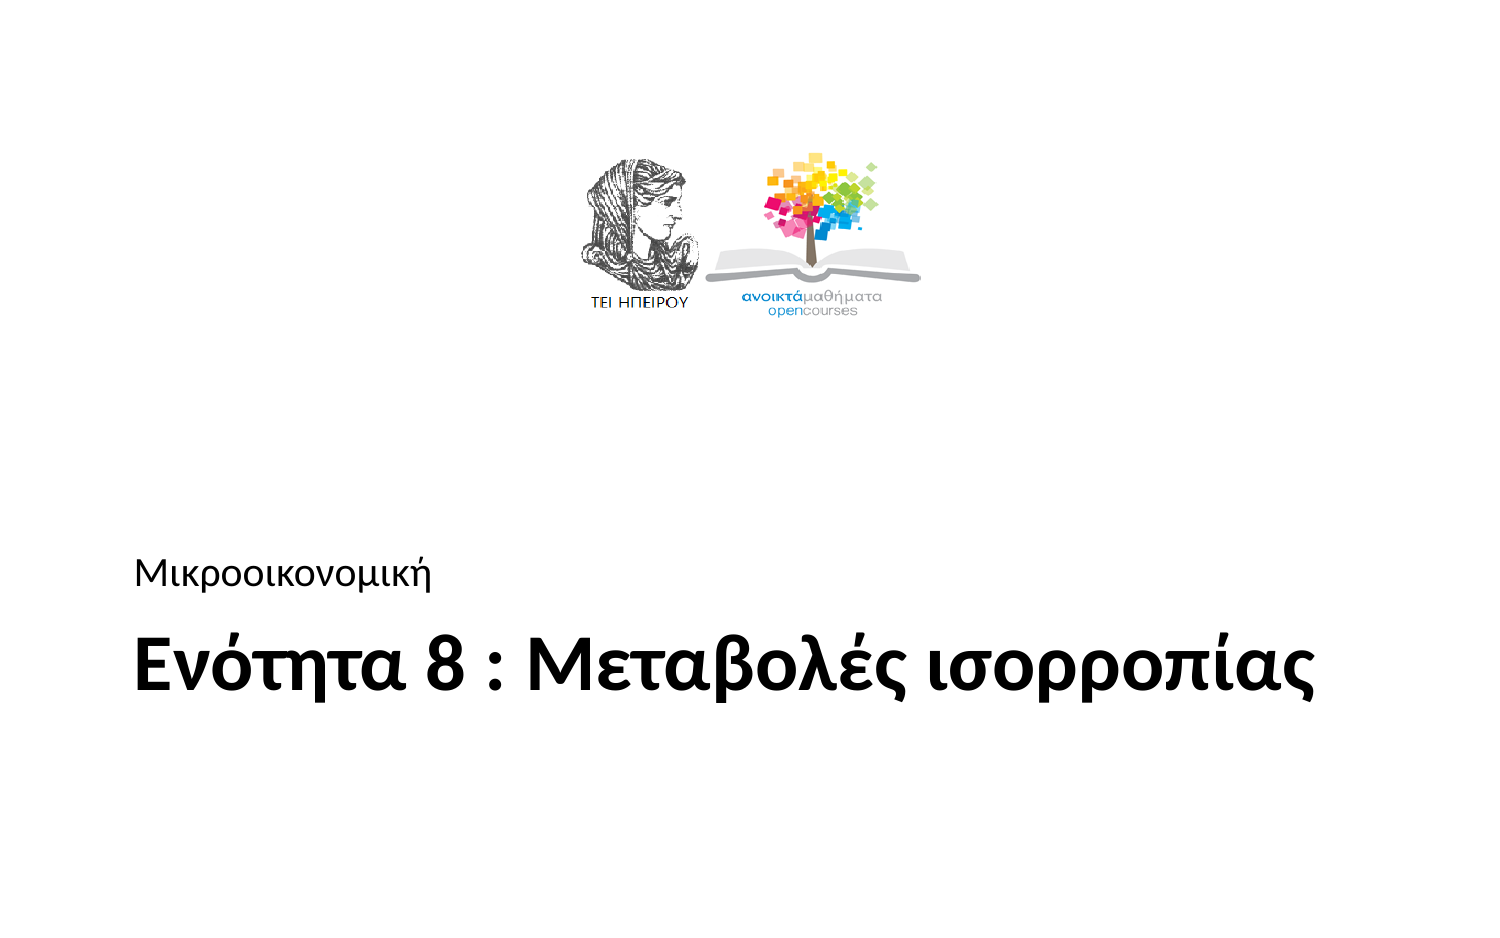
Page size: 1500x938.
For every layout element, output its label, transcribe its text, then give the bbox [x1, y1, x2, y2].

title Ενότητα 8 : Μεταβολές ισορροπίας [118, 602, 1483, 789]
list Μικροοικονομική [118, 397, 1394, 603]
picture [568, 149, 932, 319]
